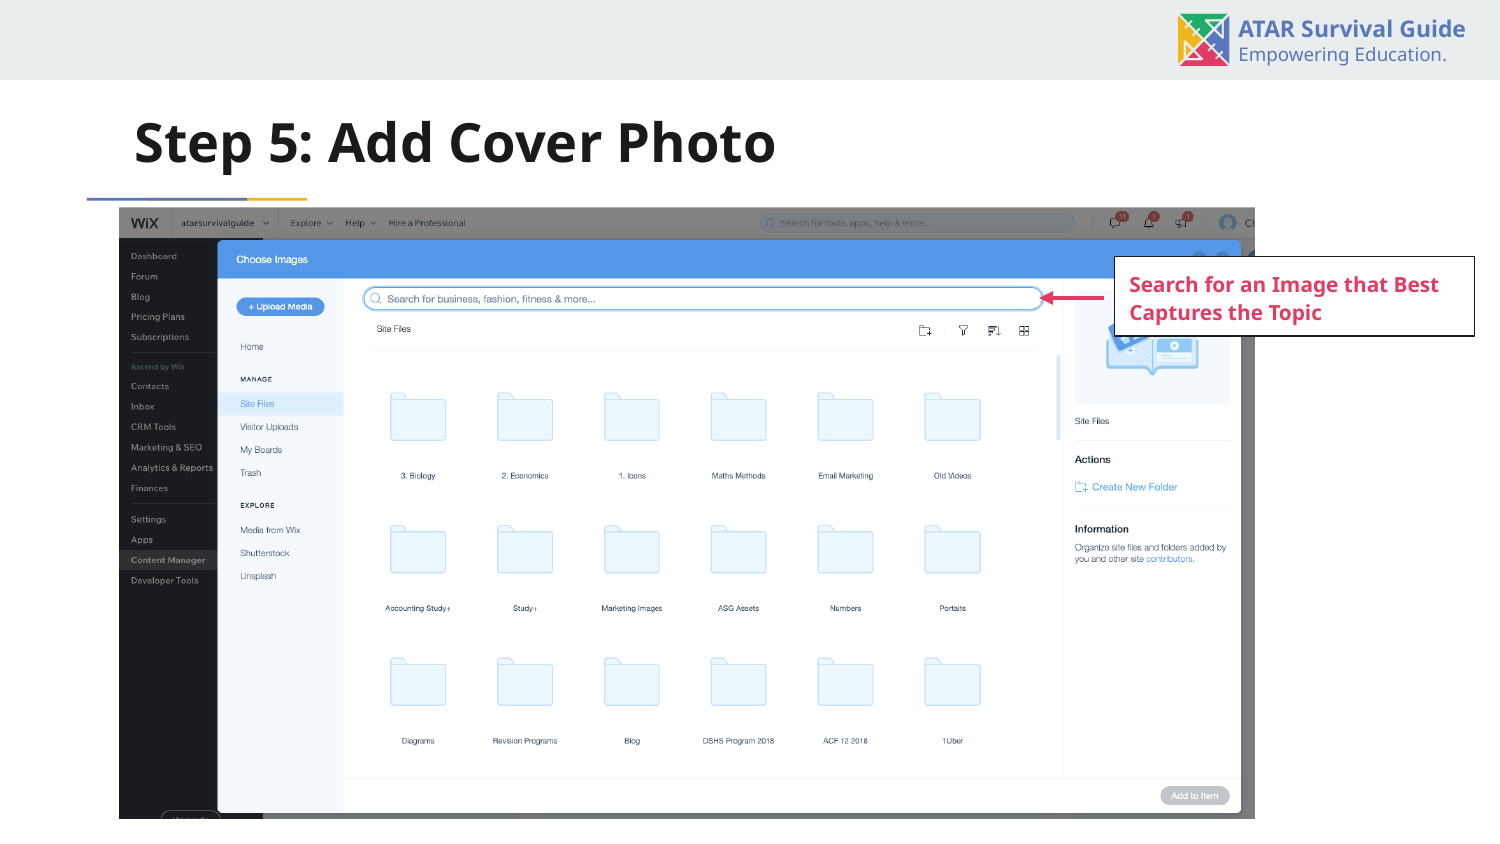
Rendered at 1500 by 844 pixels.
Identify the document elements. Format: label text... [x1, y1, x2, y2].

picture [119, 206, 1255, 819]
list Search for an Image that Best Captures the Topic [1260, 256, 1475, 337]
picture [1176, 12, 1231, 68]
title Step 5: Add Cover Photo [119, 93, 1381, 182]
